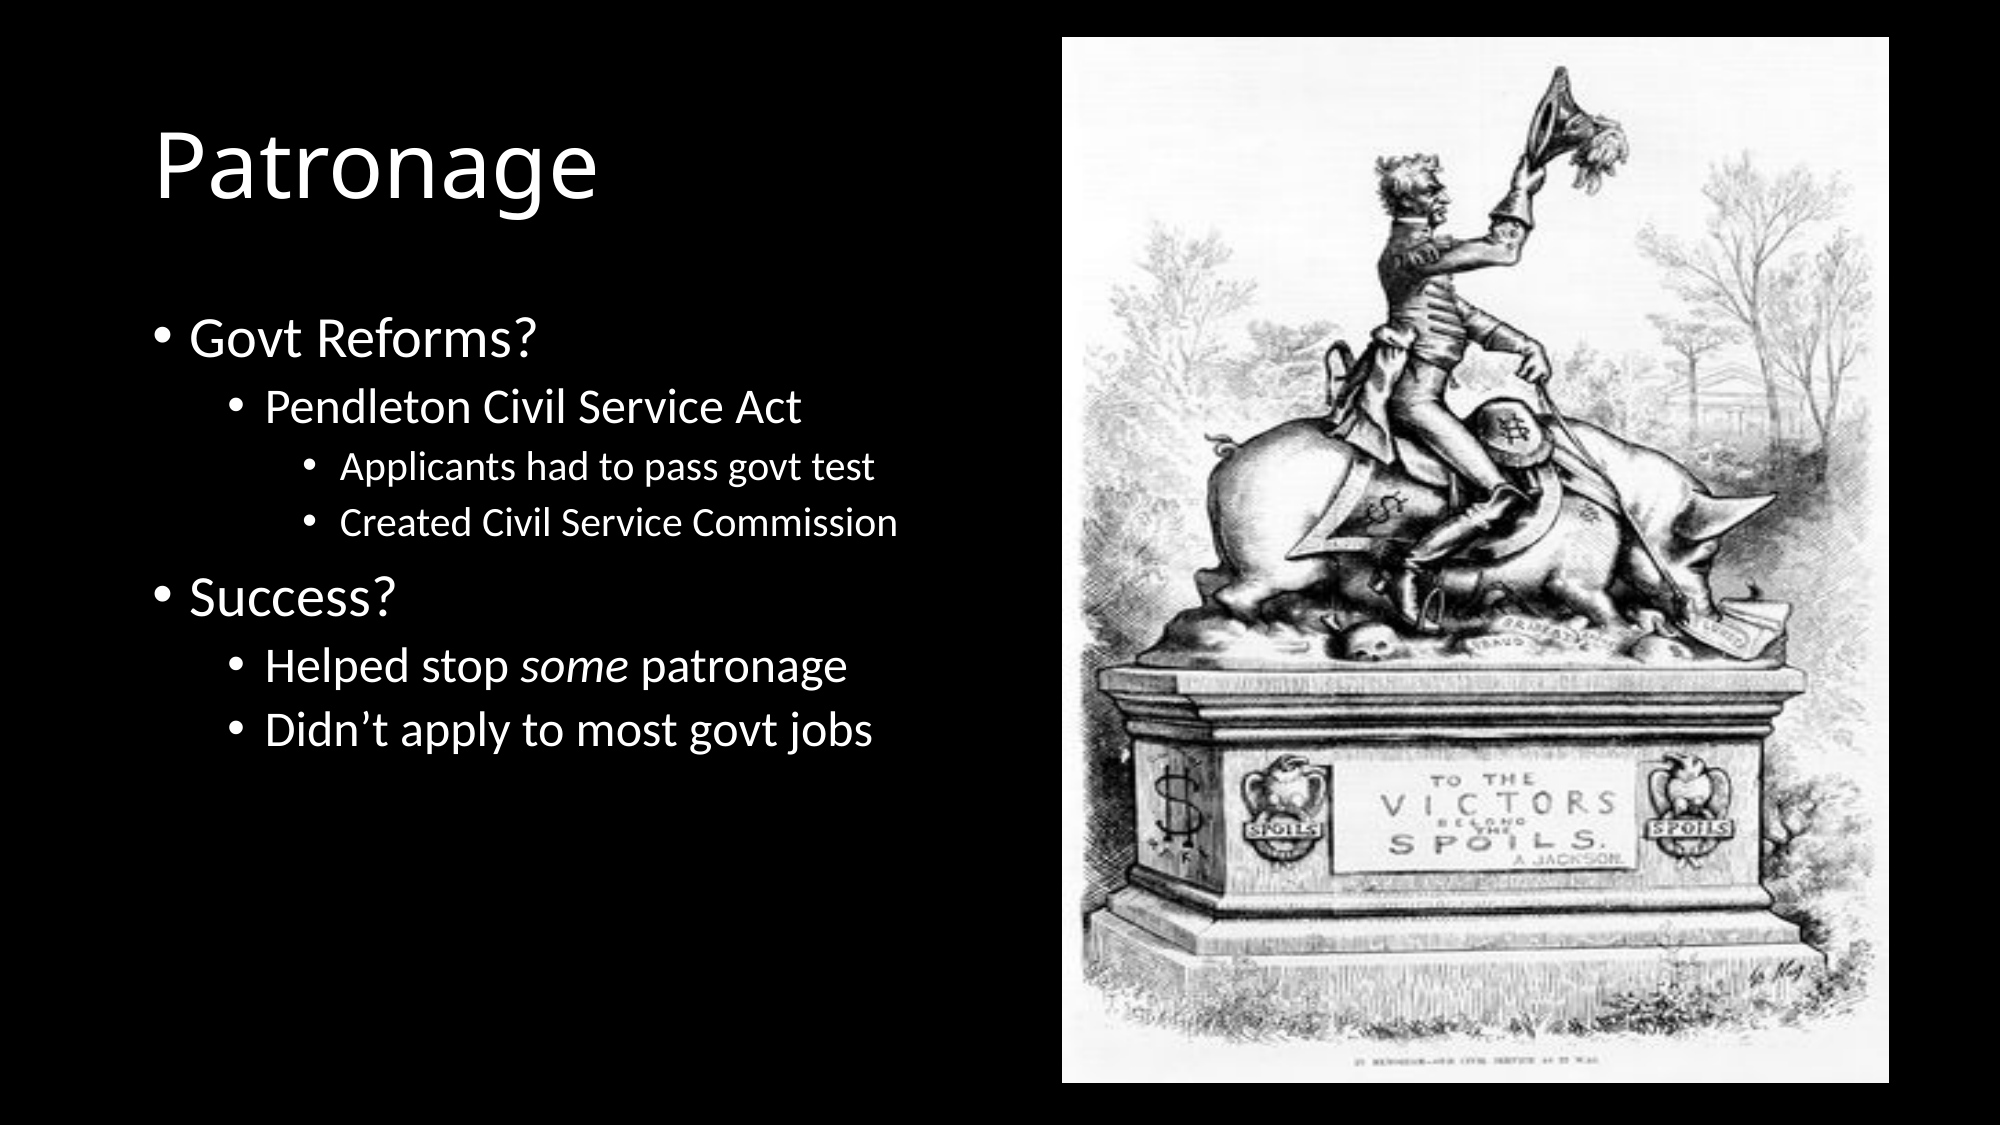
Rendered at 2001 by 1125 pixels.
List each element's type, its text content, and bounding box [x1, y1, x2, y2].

picture [1062, 37, 1889, 1084]
title Patronage [137, 59, 1062, 278]
list Govt Reforms? Pendleton Civil Service Act Applicants had to pass govt test Created Civil Service Commission Success? Helped stop some patronage Didn’t apply to most govt jobs [137, 299, 1062, 1014]
